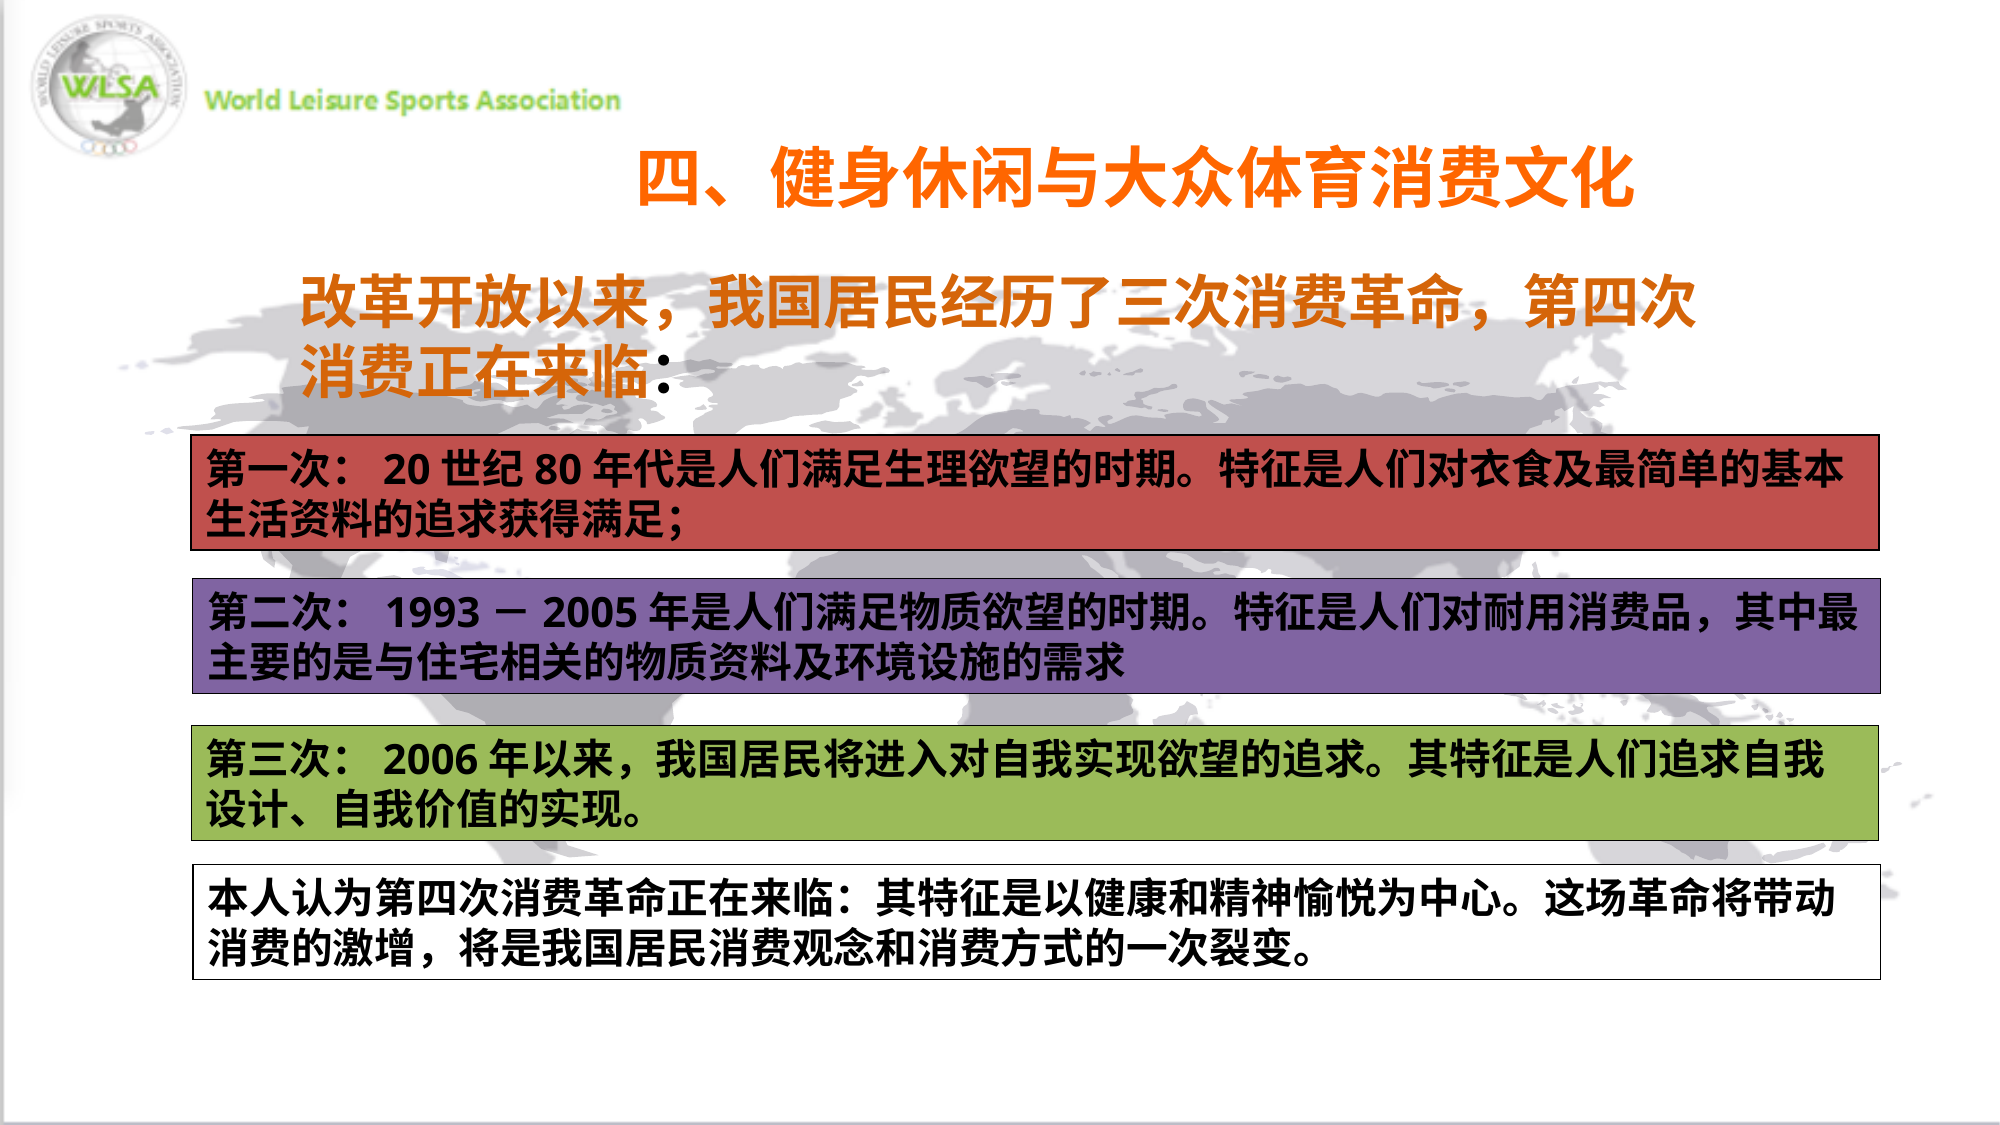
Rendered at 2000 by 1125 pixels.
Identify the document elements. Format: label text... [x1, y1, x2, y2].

text_box 改革开放以来，我国居民经历了三次消费革命，第四次消费正在来临： [285, 257, 1763, 356]
text_box 四、健身休闲与大众体育消费文化 [589, 128, 1732, 224]
picture [0, 0, 2000, 1125]
text_box 本人认为第四次消费革命正在来临：其特征是以健康和精神愉悦为中心。这场革命将带动消费的激增，将是我国居民消费观念和消费方式的一次裂变。 [192, 890, 1881, 980]
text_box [143, 358, 1903, 880]
